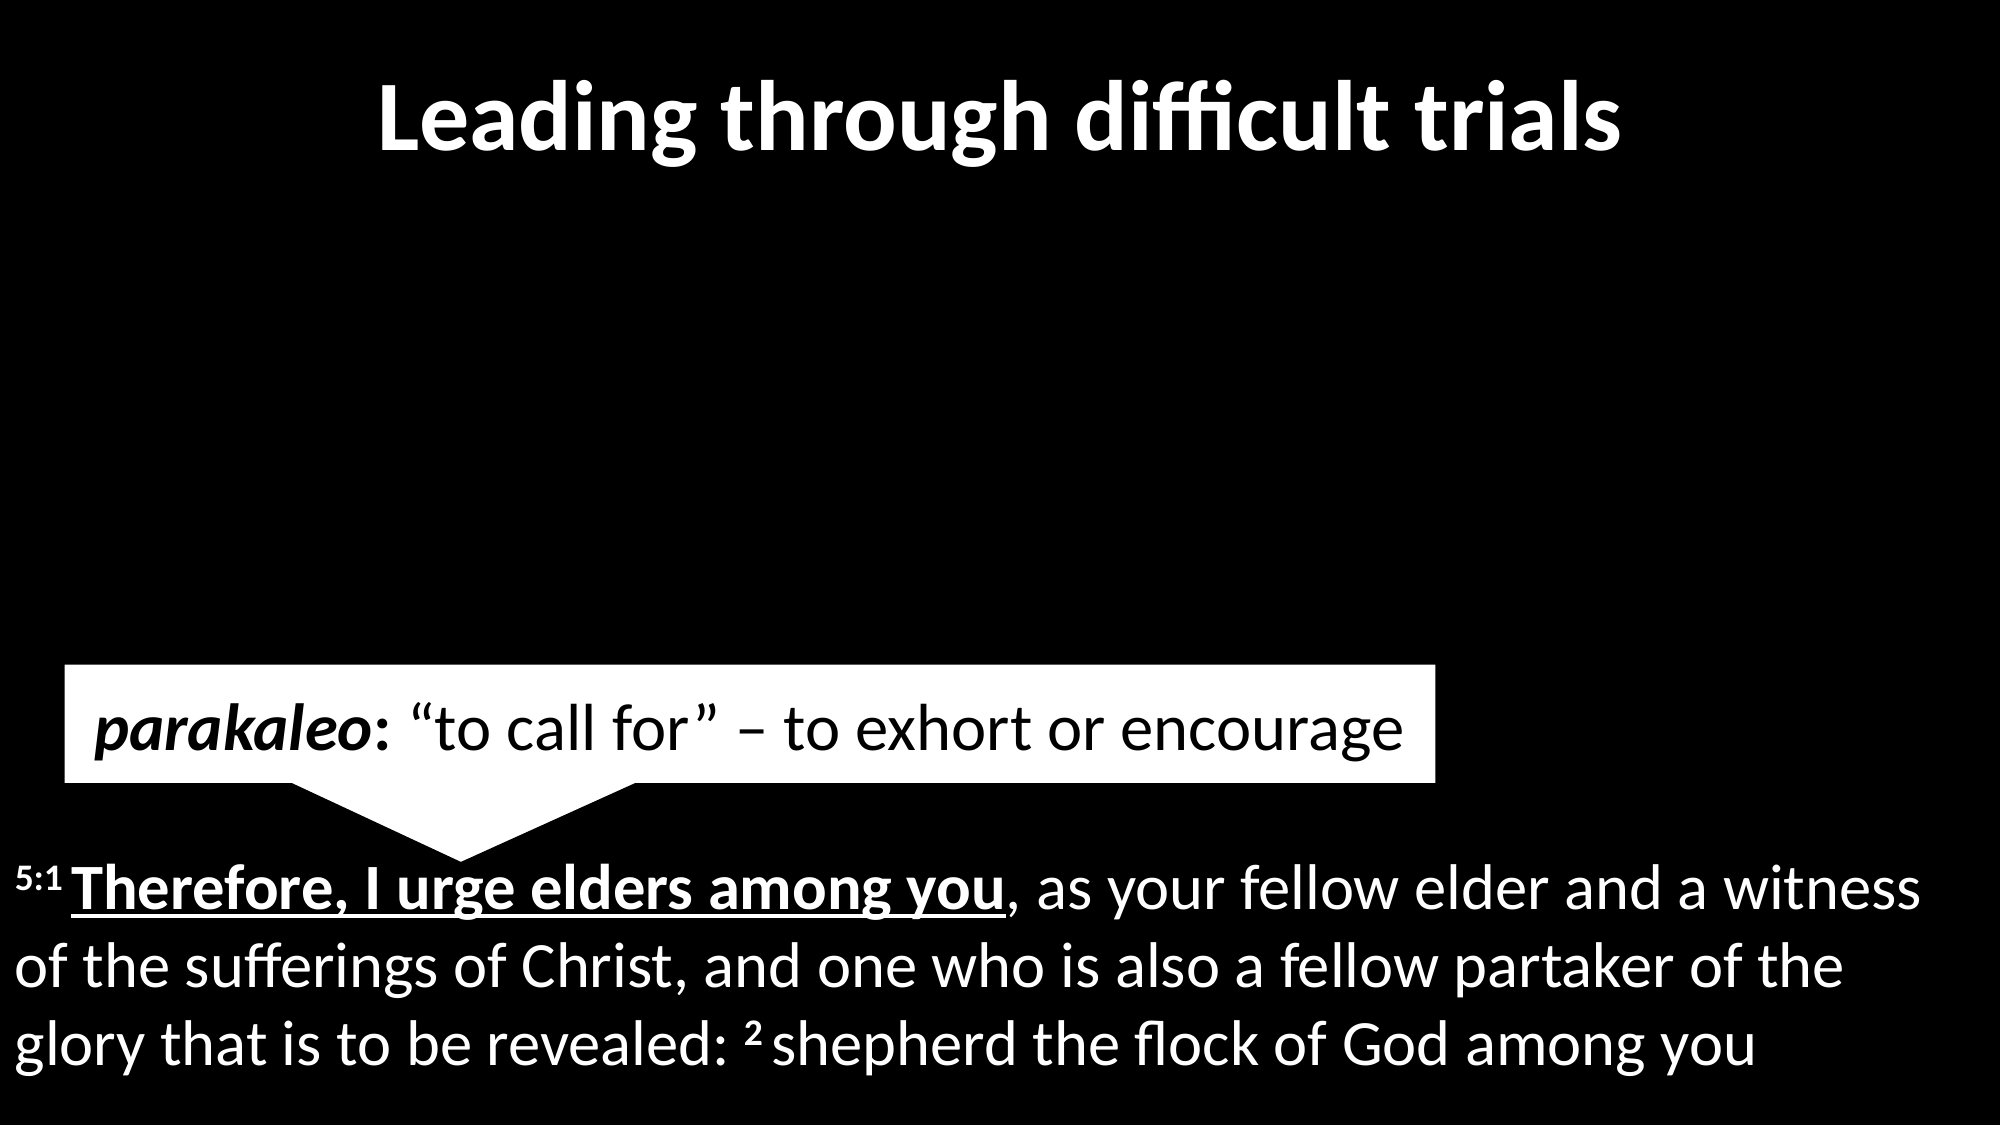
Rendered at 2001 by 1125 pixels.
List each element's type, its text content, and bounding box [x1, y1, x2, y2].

text_box 5:1 Therefore, I urge elders among you, as your fellow elder and a witness of the sufferings of Christ, and one who is also a fellow partaker of the glory that is to be revealed: 2 shepherd the flock of God among you [0, 836, 2000, 1102]
text_box parakaleo: “to call for” – to exhort or encourage [60, 660, 1440, 867]
text_box Leading through difficult trials [0, 27, 2000, 195]
